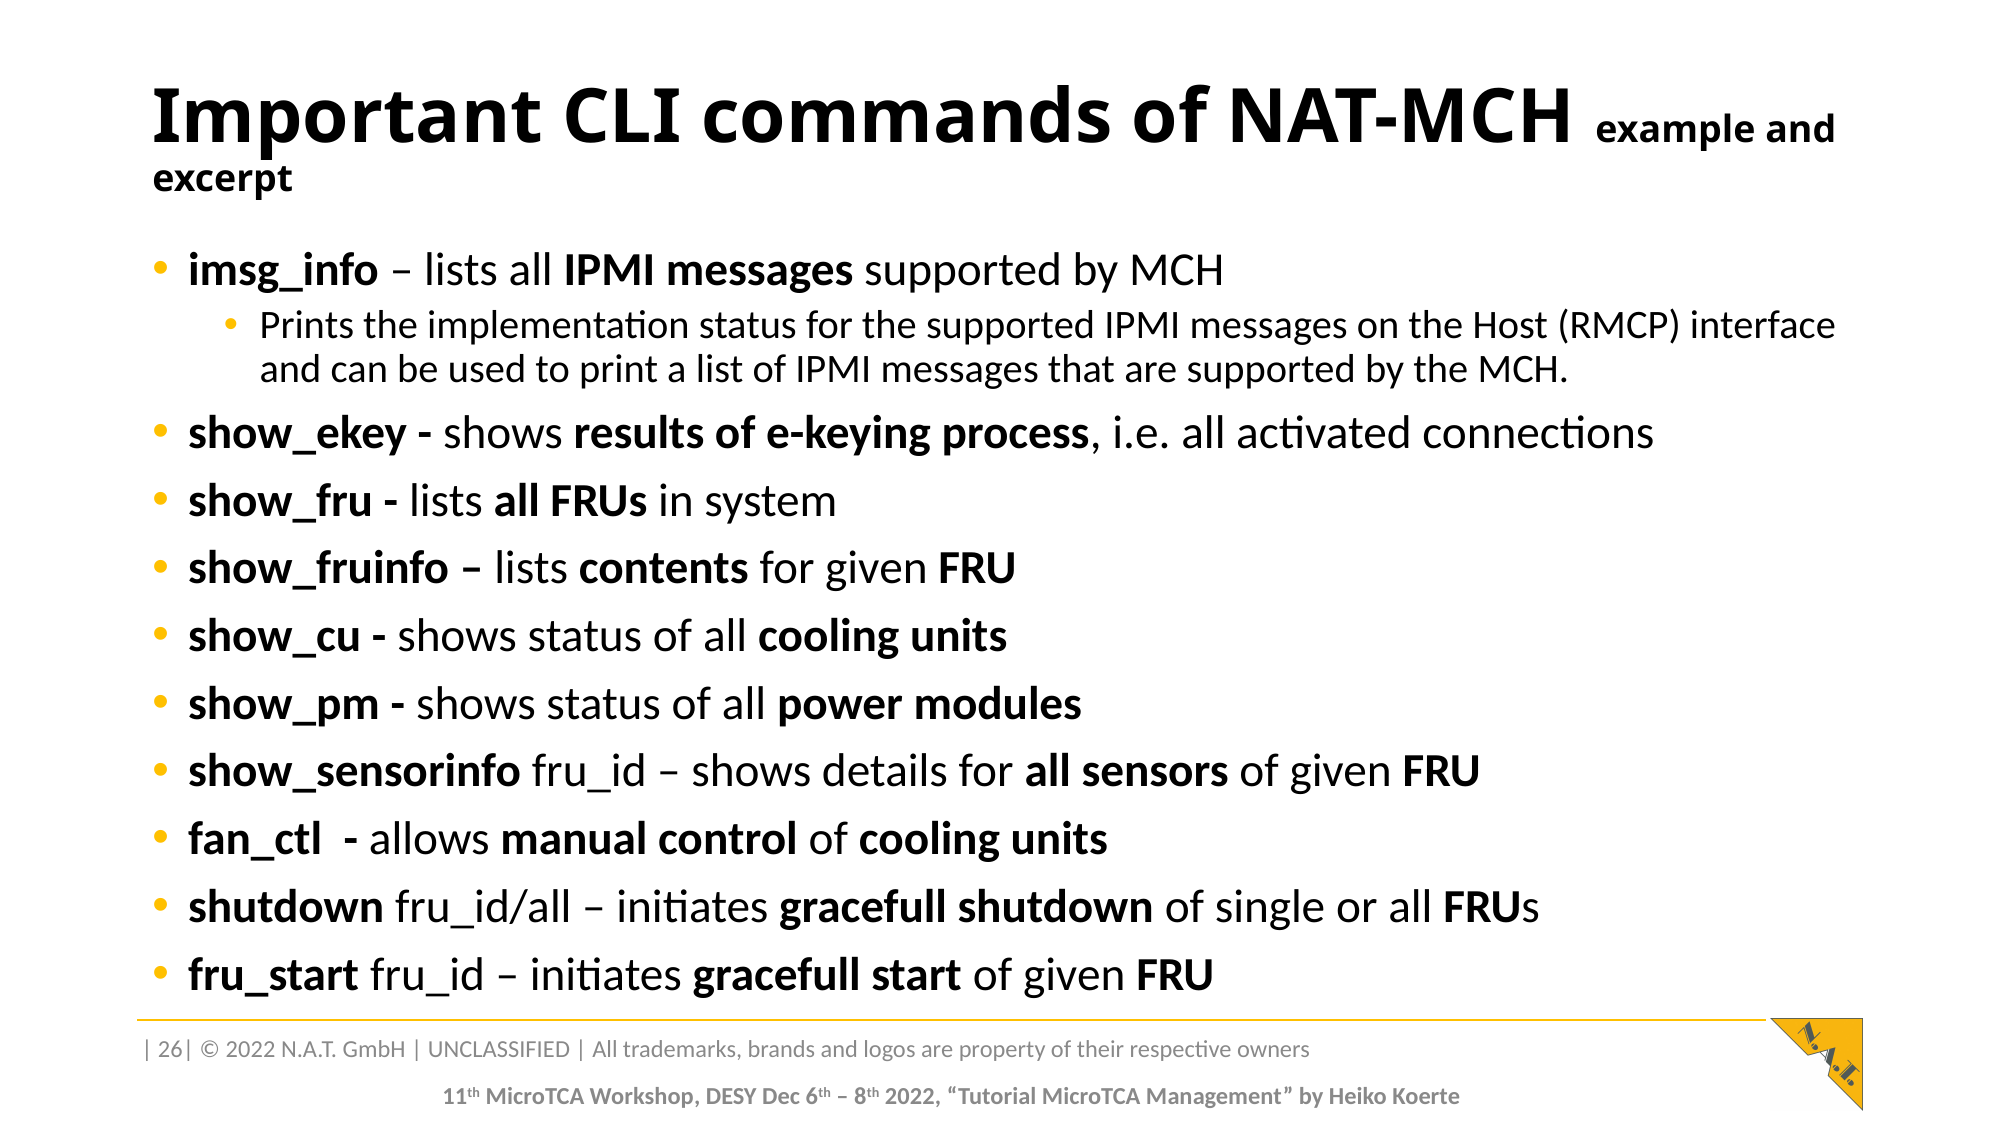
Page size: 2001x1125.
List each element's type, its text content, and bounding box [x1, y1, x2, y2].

picture [1770, 1018, 1863, 1111]
title Important CLI commands of NAT-MCH example and excerpt [137, 59, 1863, 217]
list imsg_info – lists all IPMI messages supported by MCH Prints the implementation status for the supported IPMI messages on the Host (RMCP) interface and can be used to print a list of IPMI messages that are supported by the MCH. show_ekey - shows results of e-keying process, i.e. all activated connections show_fru - lists all FRUs in system show_fruinfo – lists contents for given FRU show_cu - shows status of all cooling units show_pm - shows status of all power modules show_sensorinfo fru_id – shows details for all sensors of given FRU fan_ctl - allows manual control of cooling units shutdown fru_id/all – initiates gracefull shutdown of single or all FRUs fru_start fru_id – initiates gracefull start of given FRU [137, 236, 1863, 1014]
